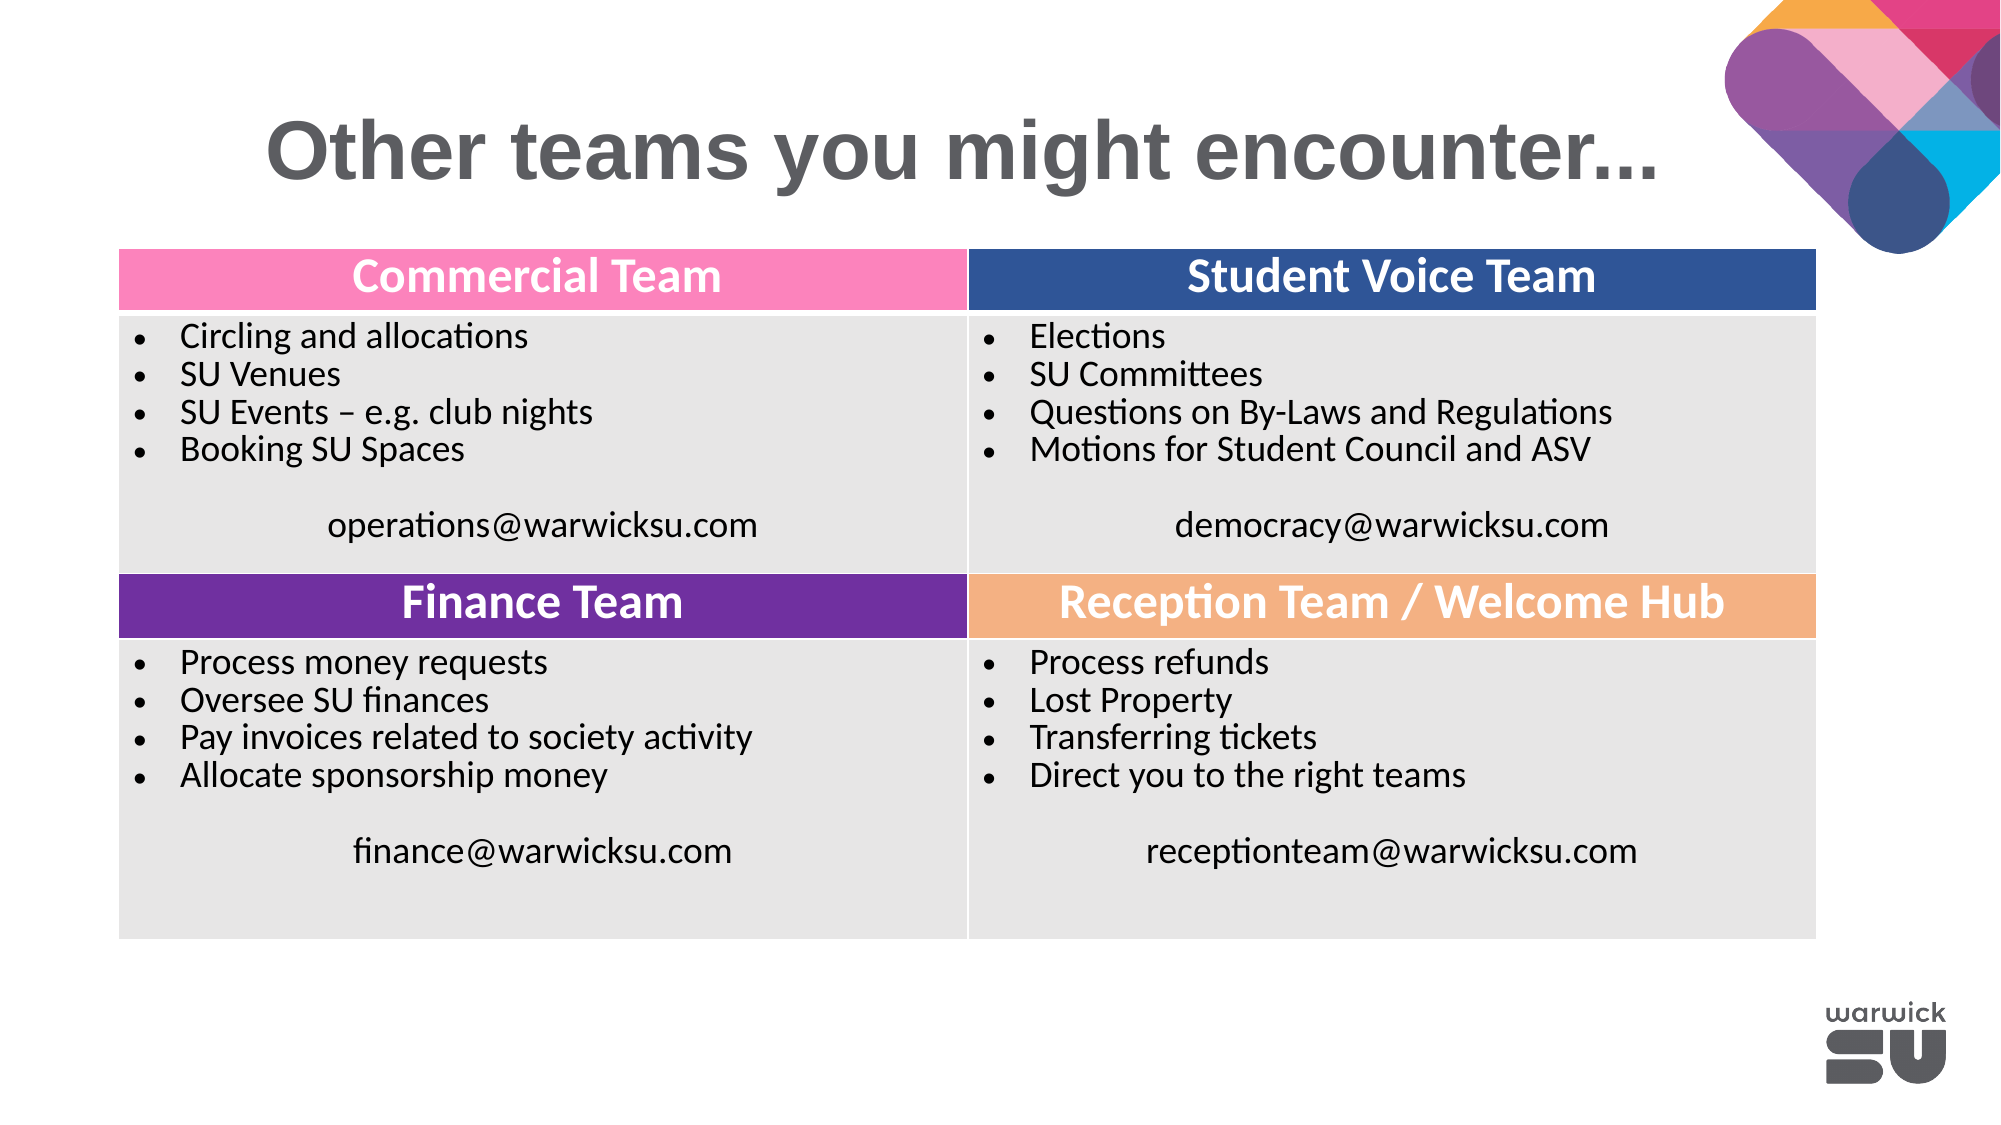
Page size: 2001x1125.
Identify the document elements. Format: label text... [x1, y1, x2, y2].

text_box Other teams you might encounter... [250, 40, 1751, 206]
table_cell Reception Team / Welcome Hub [969, 574, 1816, 638]
table_cell Process money requests Oversee SU finances Pay invoices related to society activity Allocate sponsorship money finance@warwicksu.com [119, 640, 967, 939]
table_cell Circling and allocations SU Venues SU Events – e.g. club nights Booking SU Spaces operations@warwicksu.com [119, 316, 967, 573]
table_cell Elections SU Committees Questions on By-Laws and Regulations Motions for Student Council and ASV democracy@warwicksu.com [969, 316, 1816, 573]
table_cell Finance Team [119, 574, 967, 638]
table_header Student Voice Team [969, 249, 1816, 310]
table_cell Process refunds Lost Property Transferring tickets Direct you to the right teams receptionteam@warwicksu.com [969, 640, 1816, 939]
table_header Commercial Team [119, 249, 967, 310]
picture [1826, 1001, 1946, 1084]
picture [1681, 0, 2001, 277]
